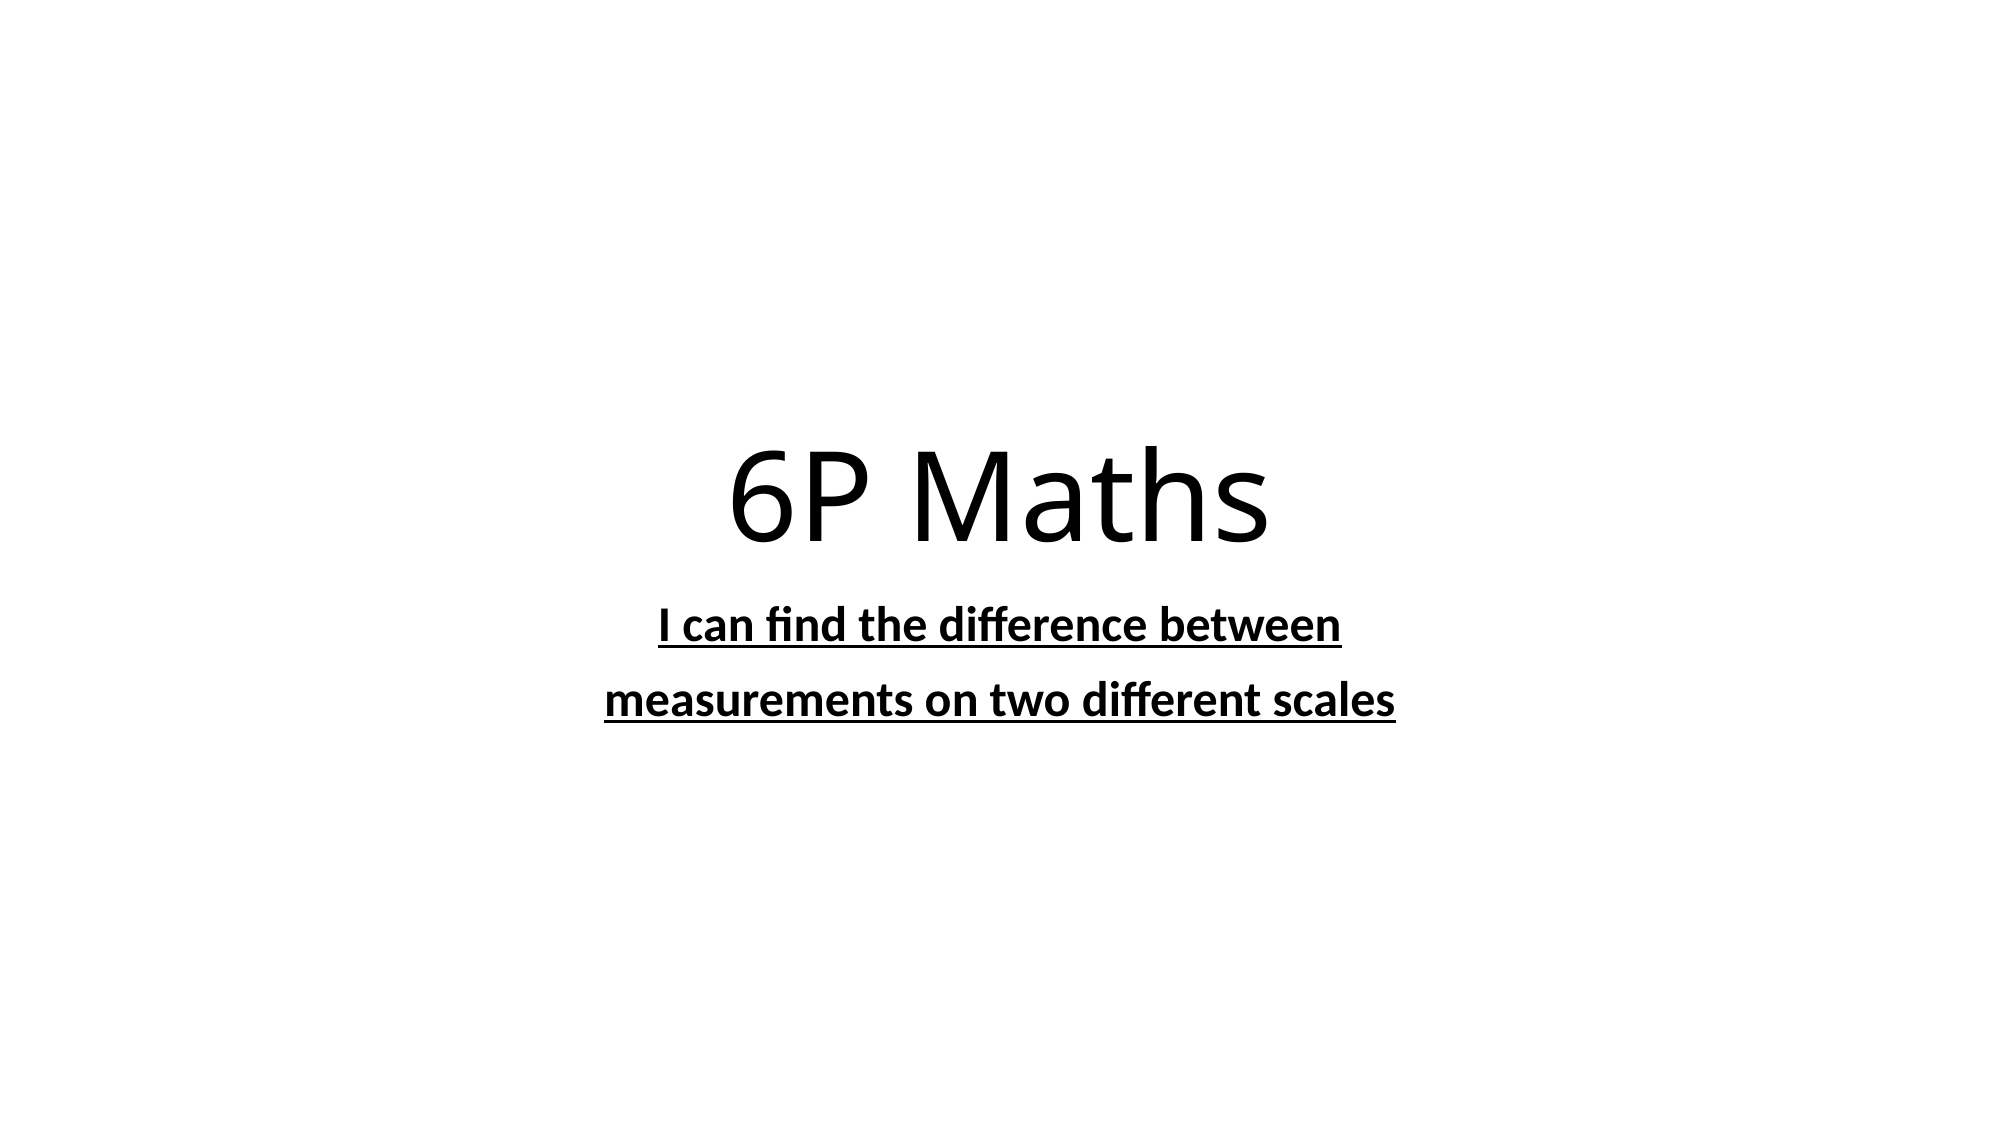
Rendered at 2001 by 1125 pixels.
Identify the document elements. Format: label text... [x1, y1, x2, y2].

subtitle I can find the difference between measurements on two different scales [249, 590, 1750, 863]
title 6P Maths [249, 184, 1750, 576]
